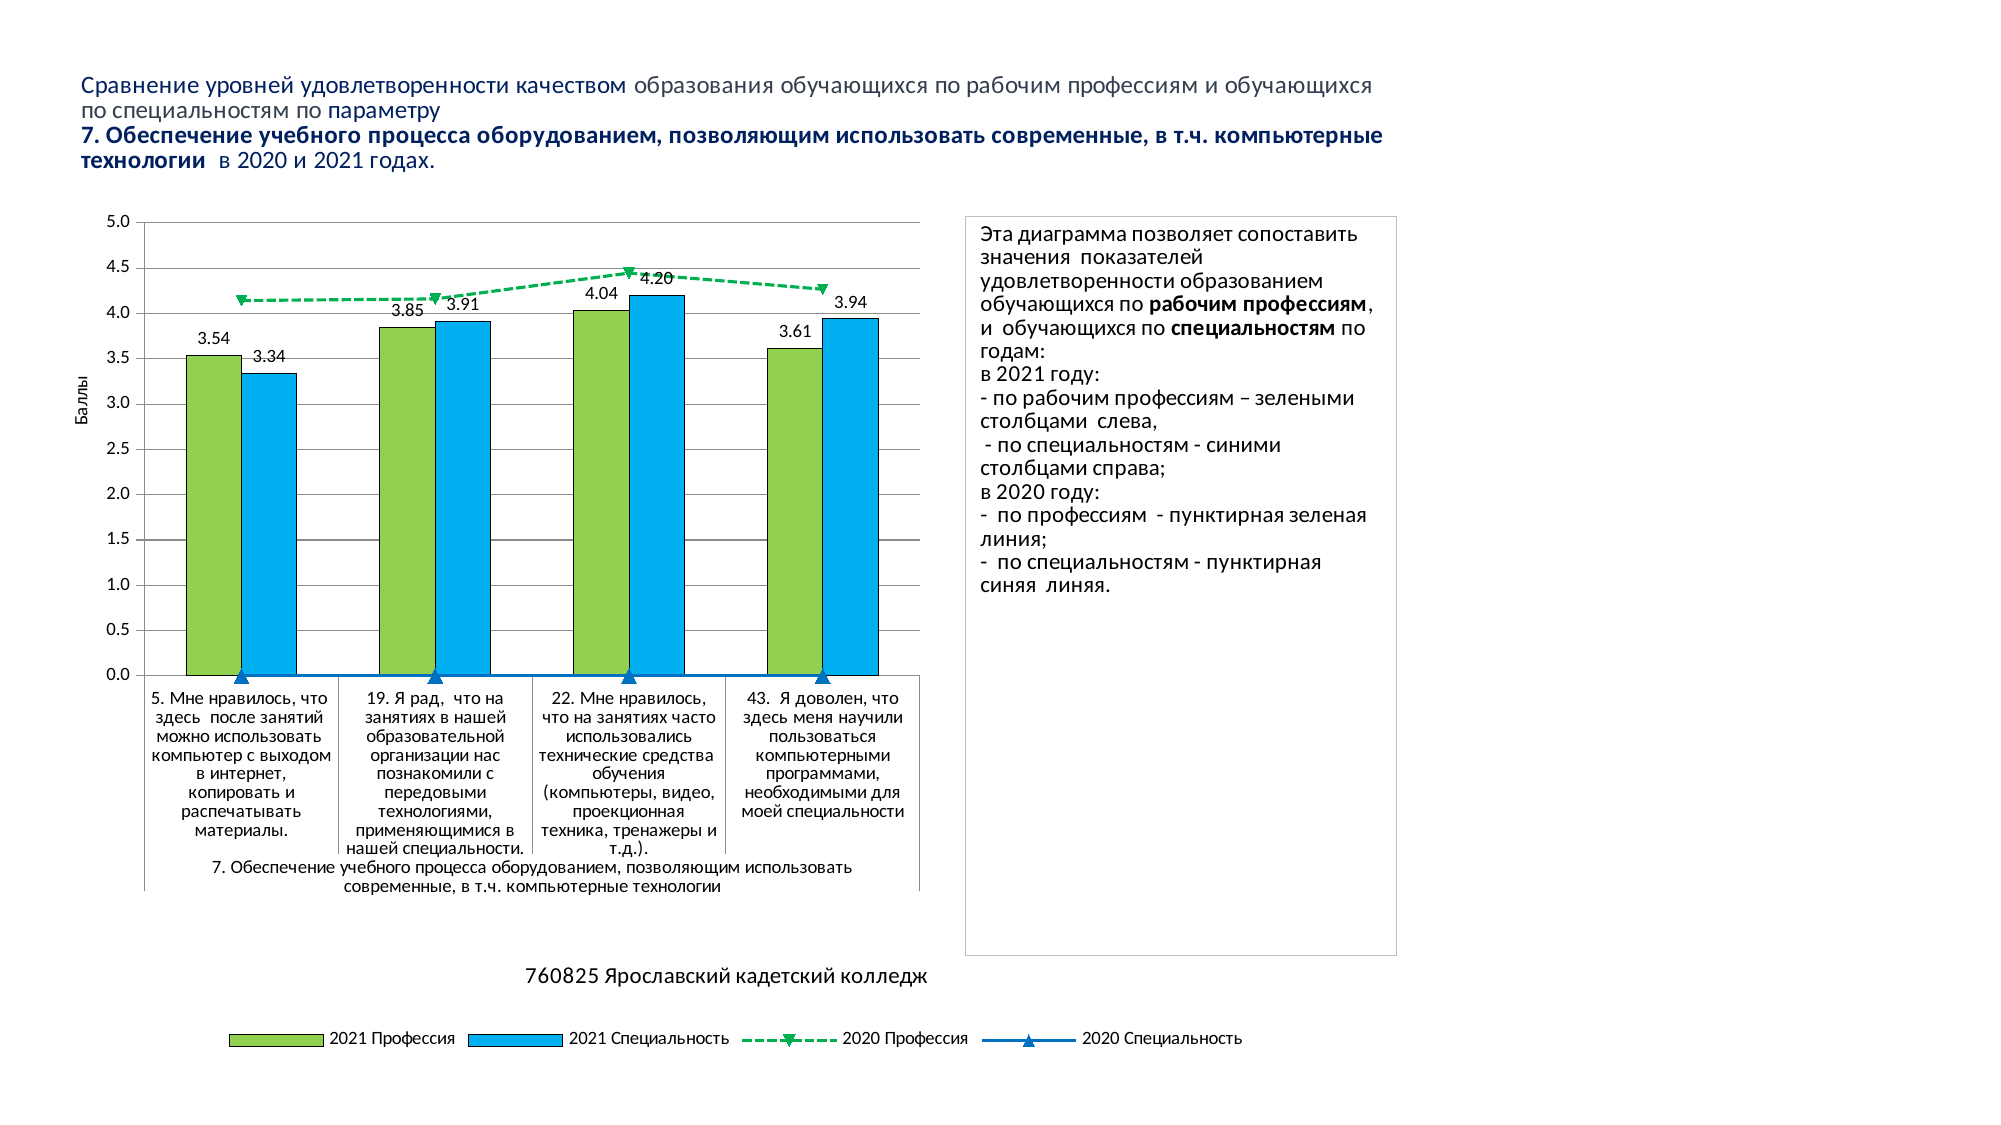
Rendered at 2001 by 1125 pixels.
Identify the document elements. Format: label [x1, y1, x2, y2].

chart [59, 58, 1414, 1056]
